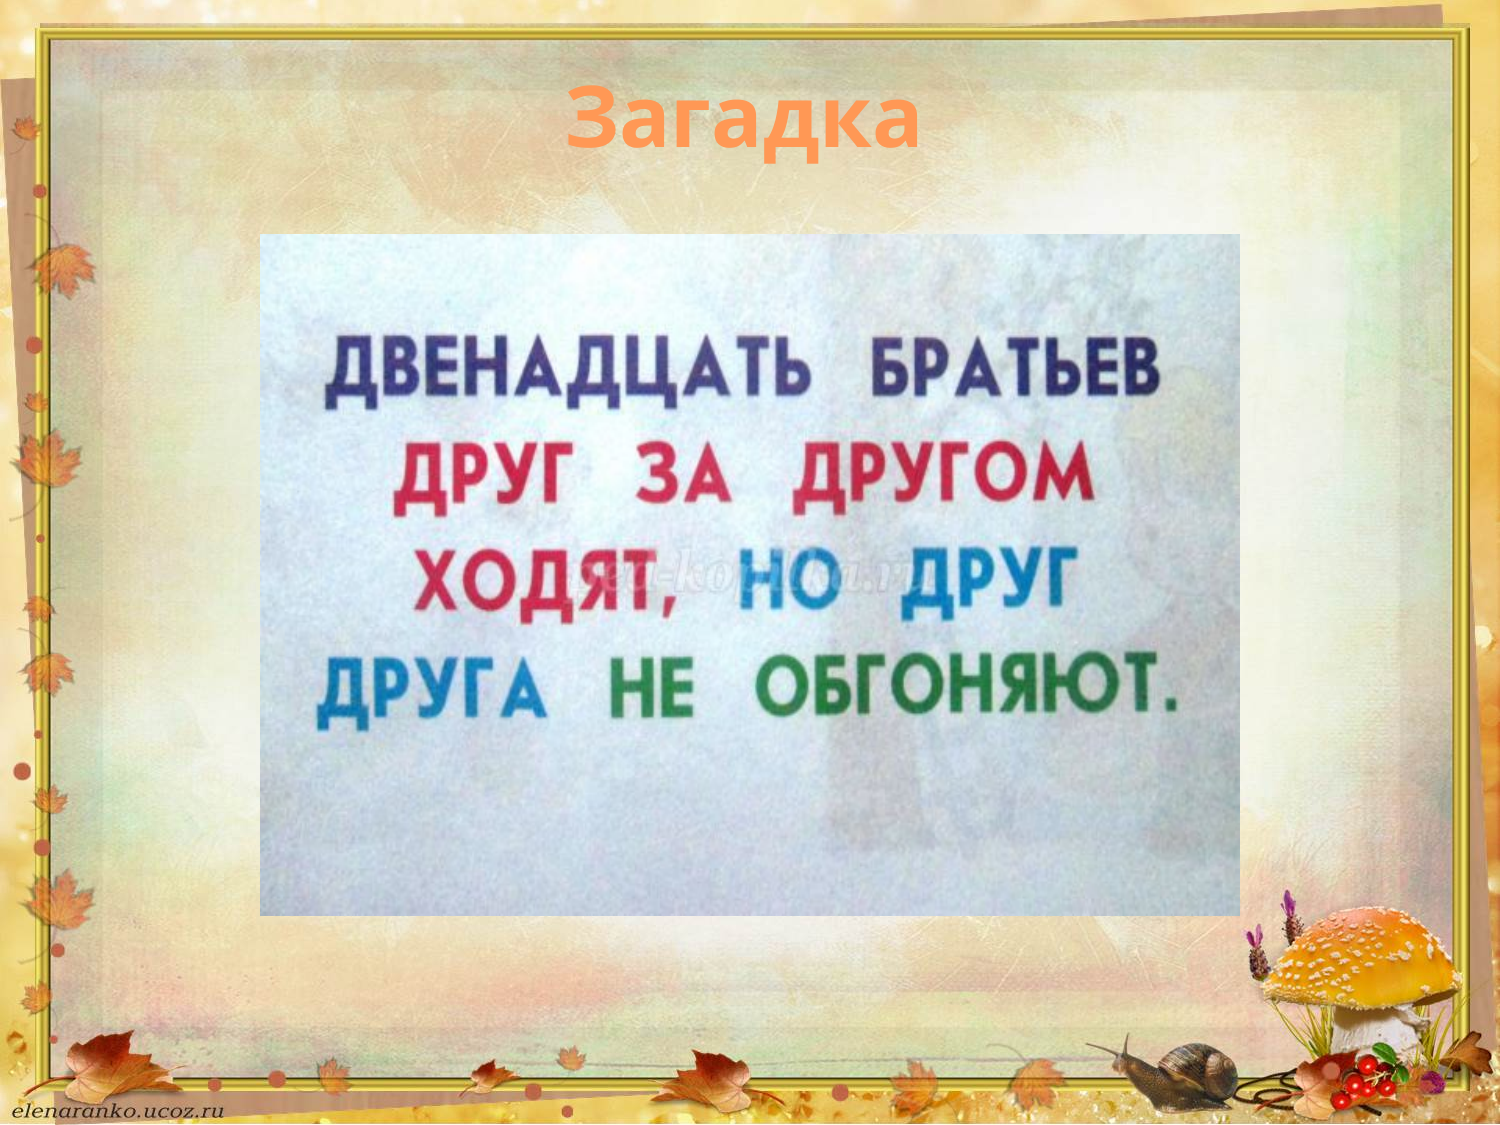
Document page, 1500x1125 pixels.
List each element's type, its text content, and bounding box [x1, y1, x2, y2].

title Загадка [53, 54, 1436, 173]
picture [0, 0, 1500, 1125]
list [259, 234, 1241, 916]
